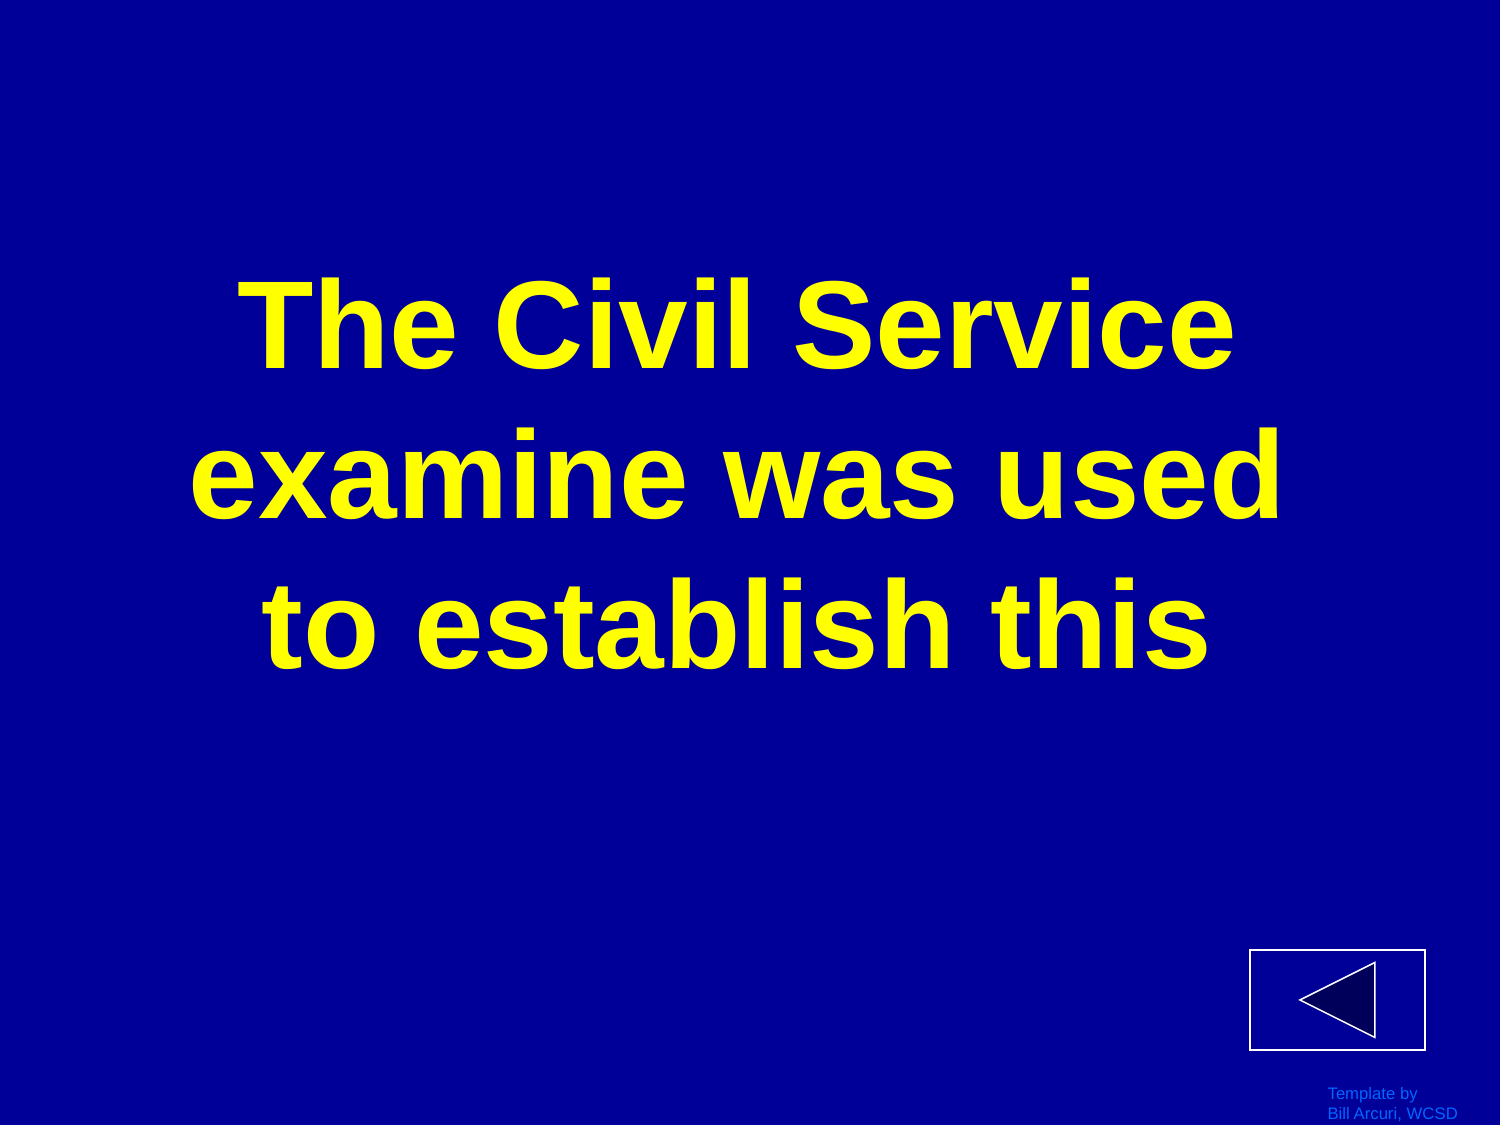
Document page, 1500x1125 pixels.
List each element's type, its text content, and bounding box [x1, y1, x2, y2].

title The Civil Service examine was used to establish this [99, 374, 1376, 563]
text_box [1250, 950, 1426, 1051]
slide_number Template by Bill Arcuri, WCSD [1312, 1074, 1476, 1125]
